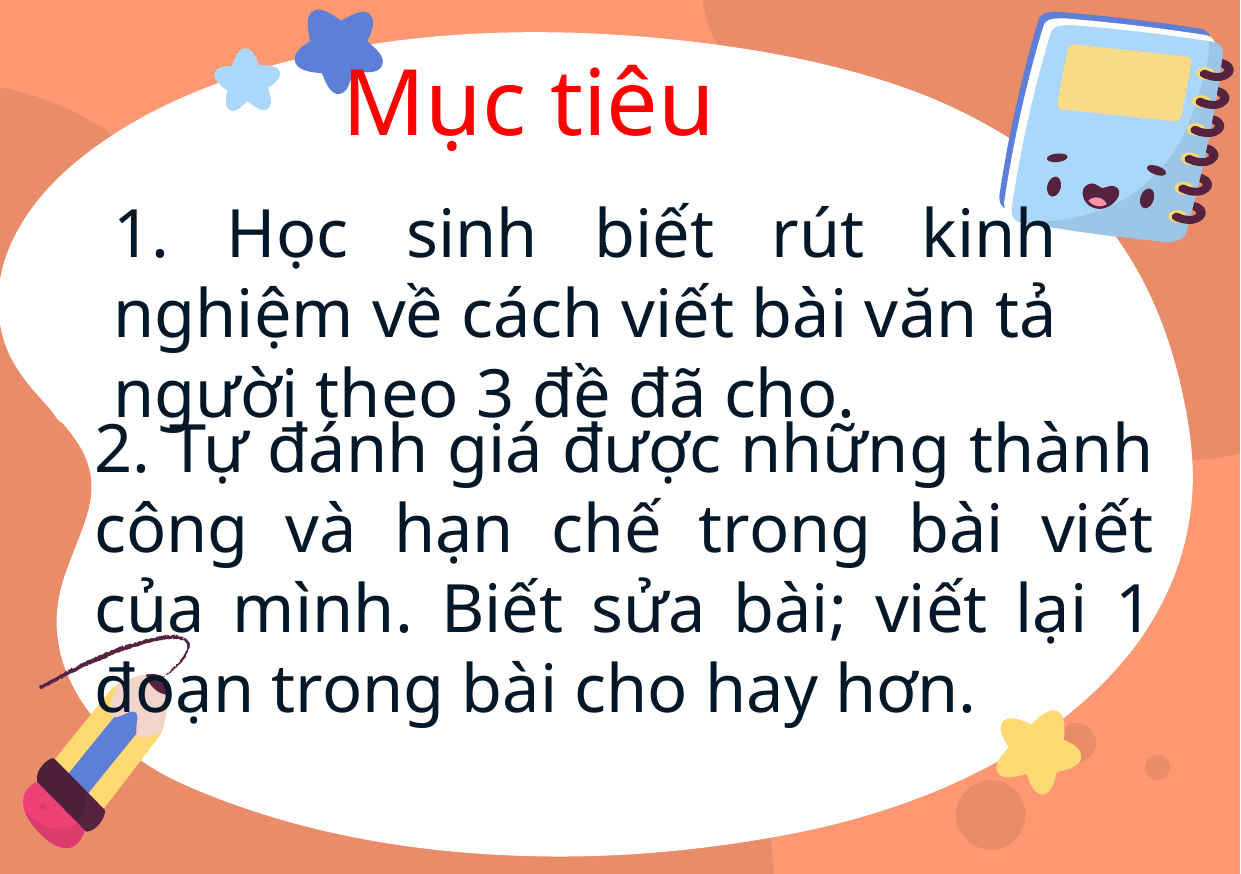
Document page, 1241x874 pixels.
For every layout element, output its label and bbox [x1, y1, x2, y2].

text_box [0, 5, 1240, 857]
